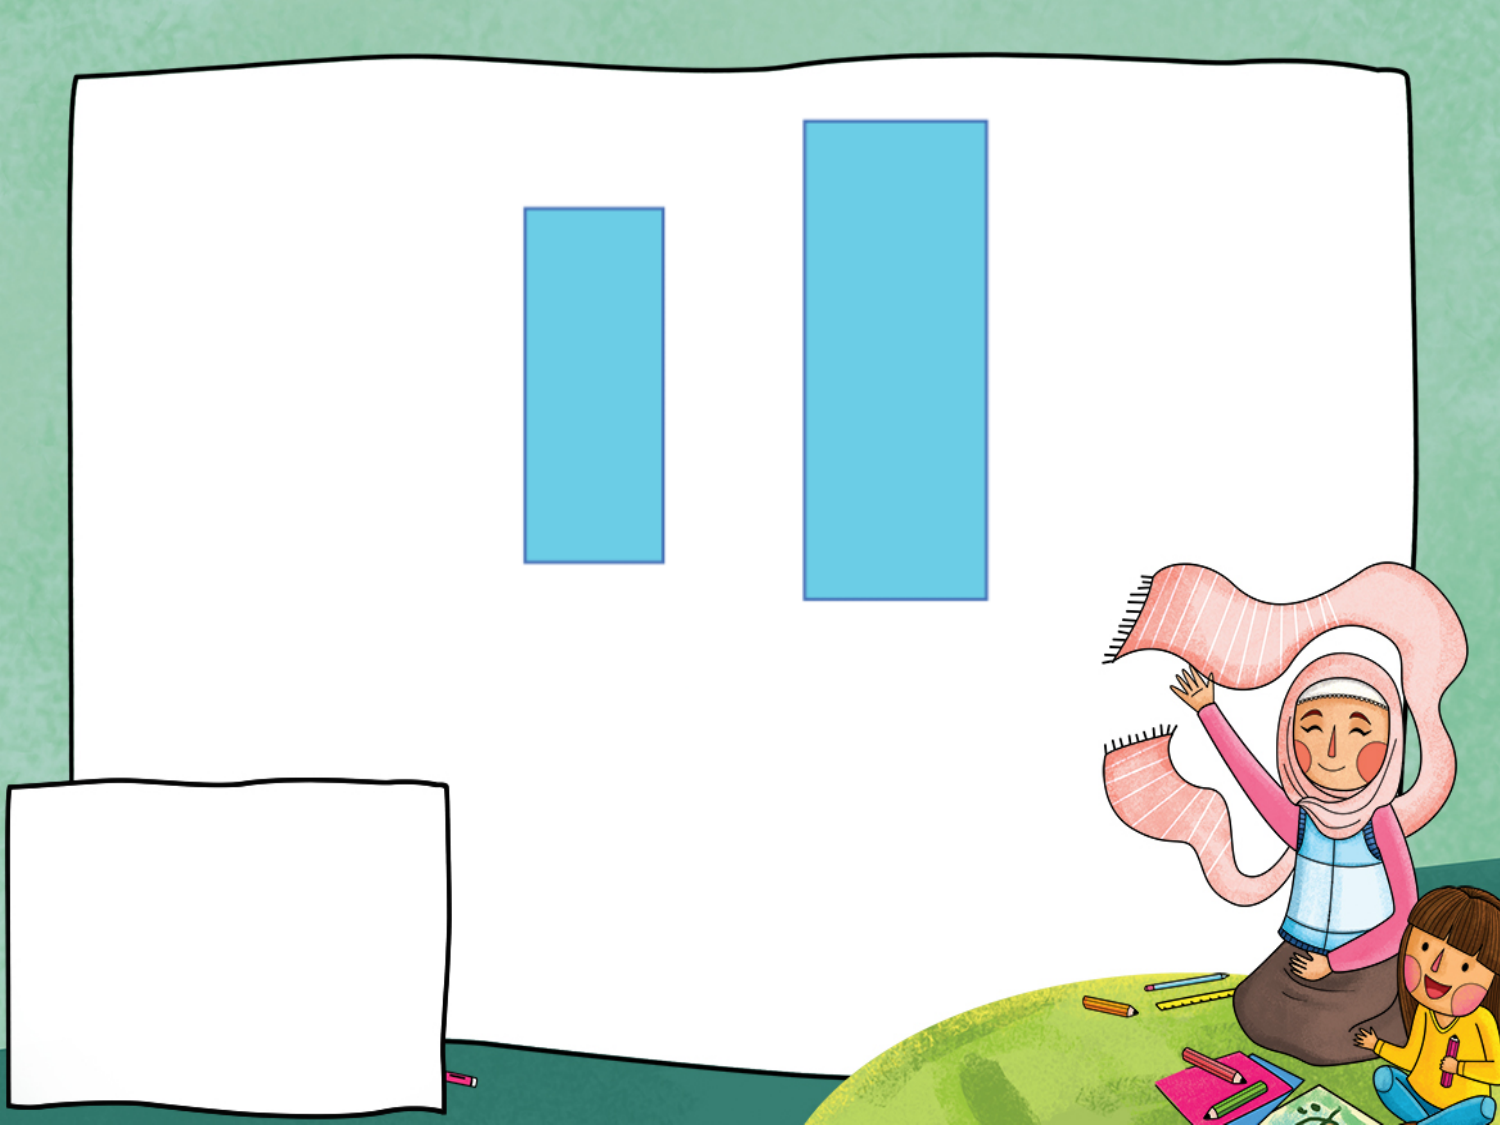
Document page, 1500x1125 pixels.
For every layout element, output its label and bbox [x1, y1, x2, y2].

picture [0, 0, 1500, 1125]
list [450, 91, 1050, 689]
